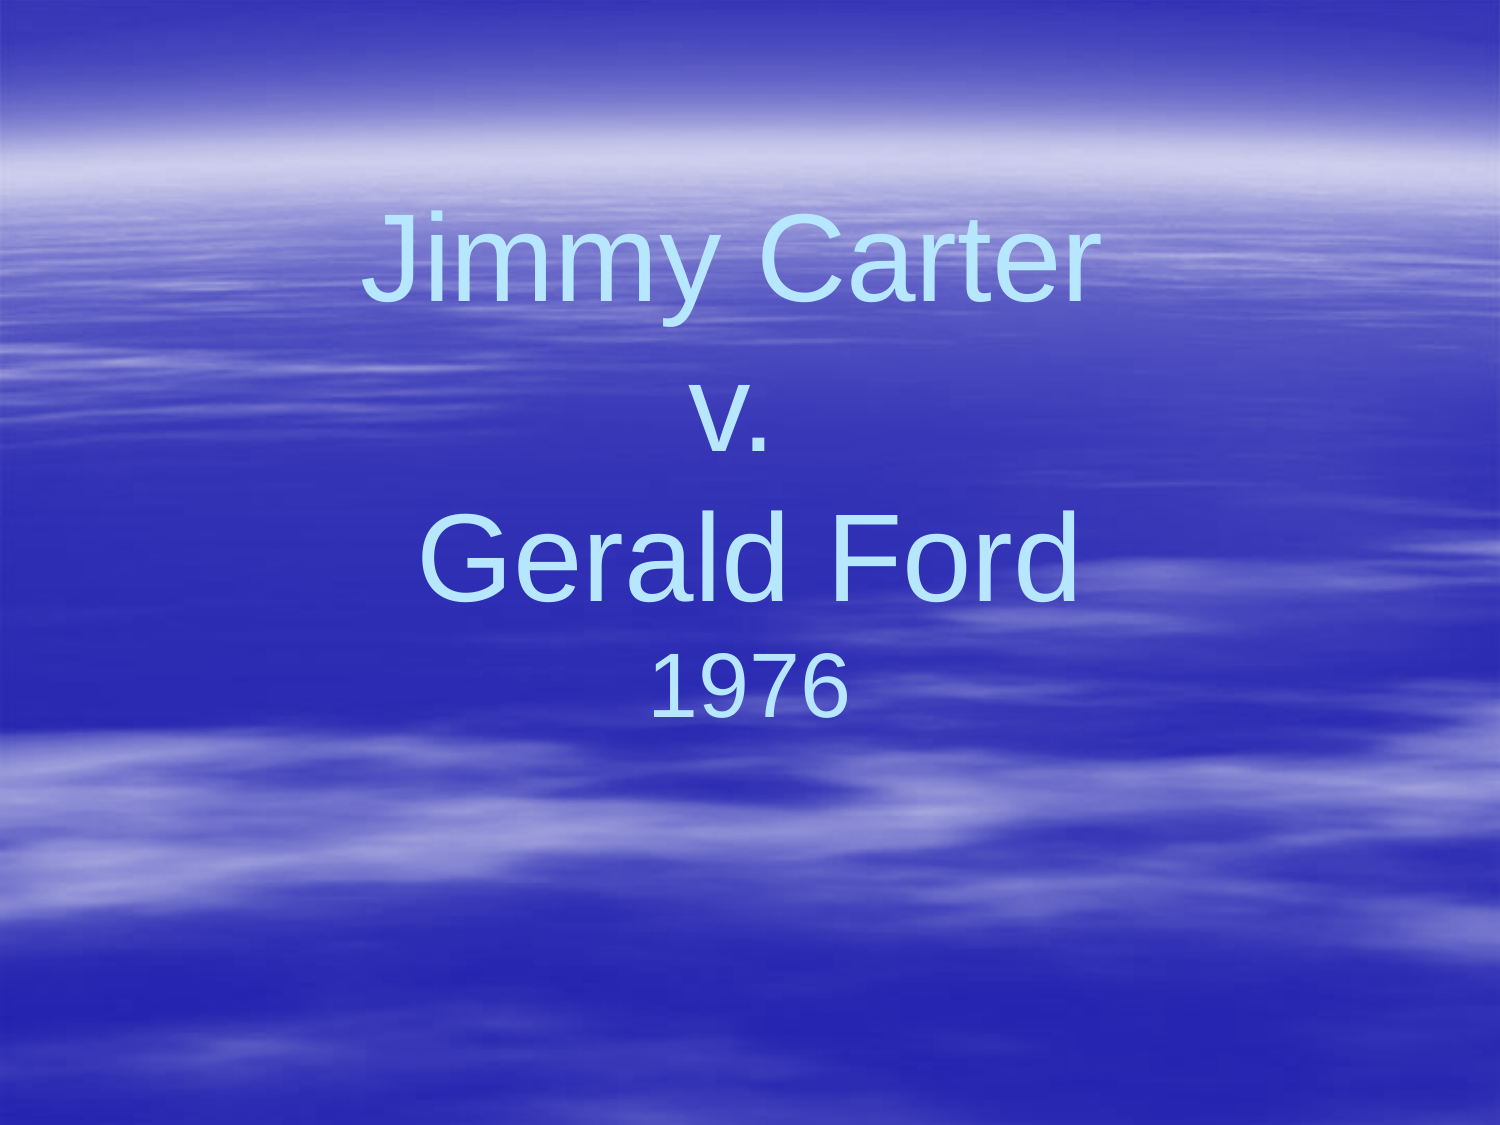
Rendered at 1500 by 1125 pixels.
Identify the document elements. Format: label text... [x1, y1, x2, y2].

title Jimmy Carter v. Gerald Ford 1976 [112, 324, 1388, 588]
